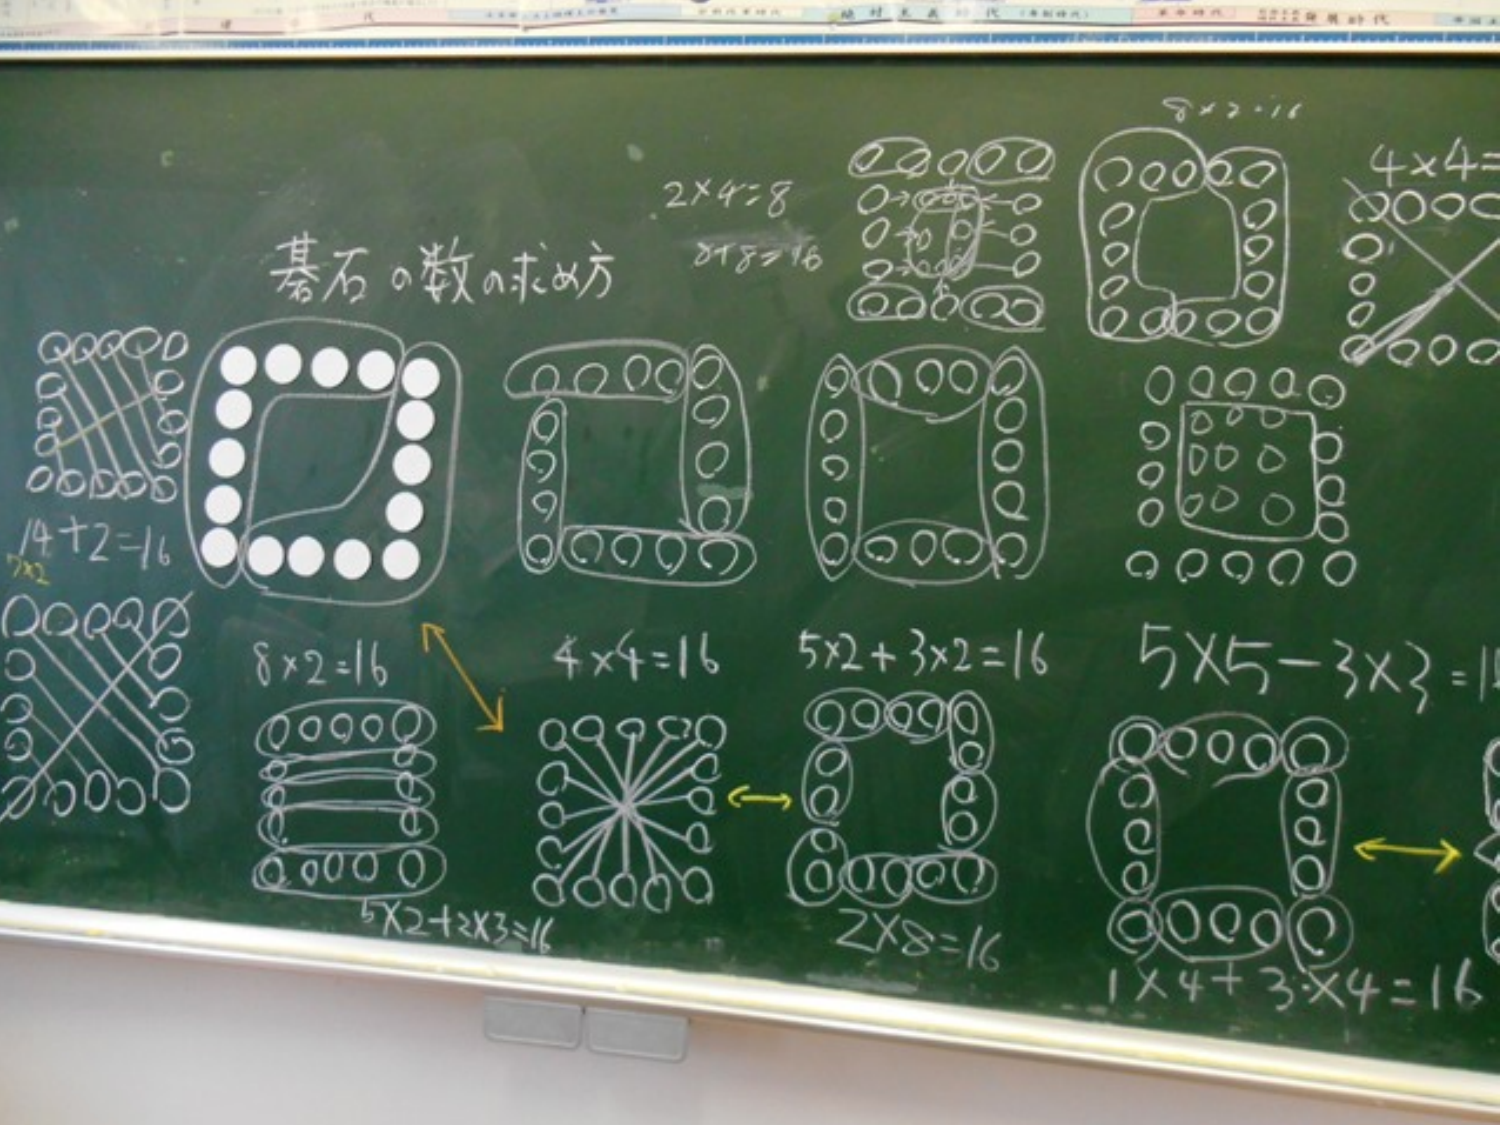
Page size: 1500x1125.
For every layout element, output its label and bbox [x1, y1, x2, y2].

list [0, 0, 1500, 1125]
